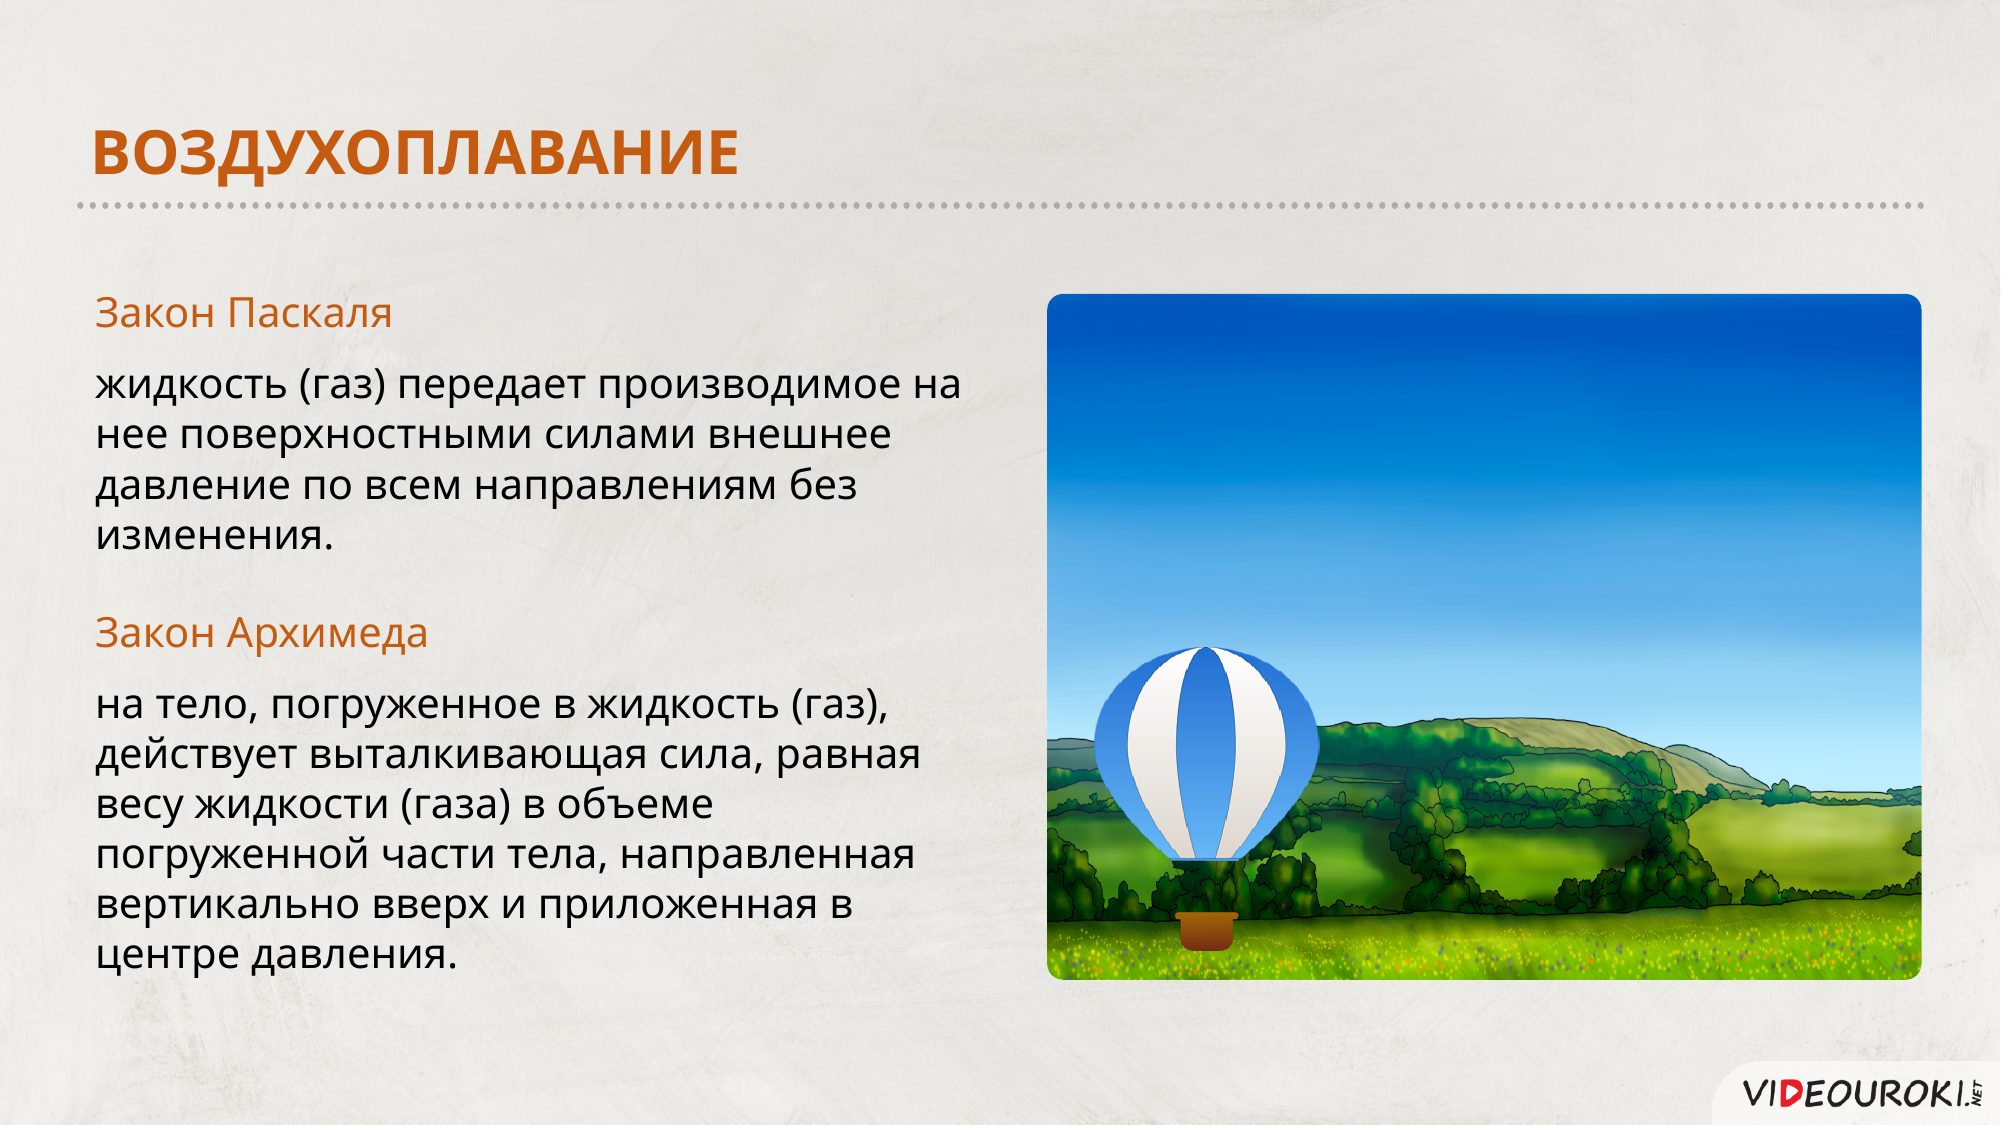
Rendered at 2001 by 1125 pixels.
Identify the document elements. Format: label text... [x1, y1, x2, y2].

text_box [80, 278, 980, 568]
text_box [80, 598, 980, 988]
text_box Воздухоплавание [75, 84, 756, 194]
picture [0, 0, 2001, 1125]
